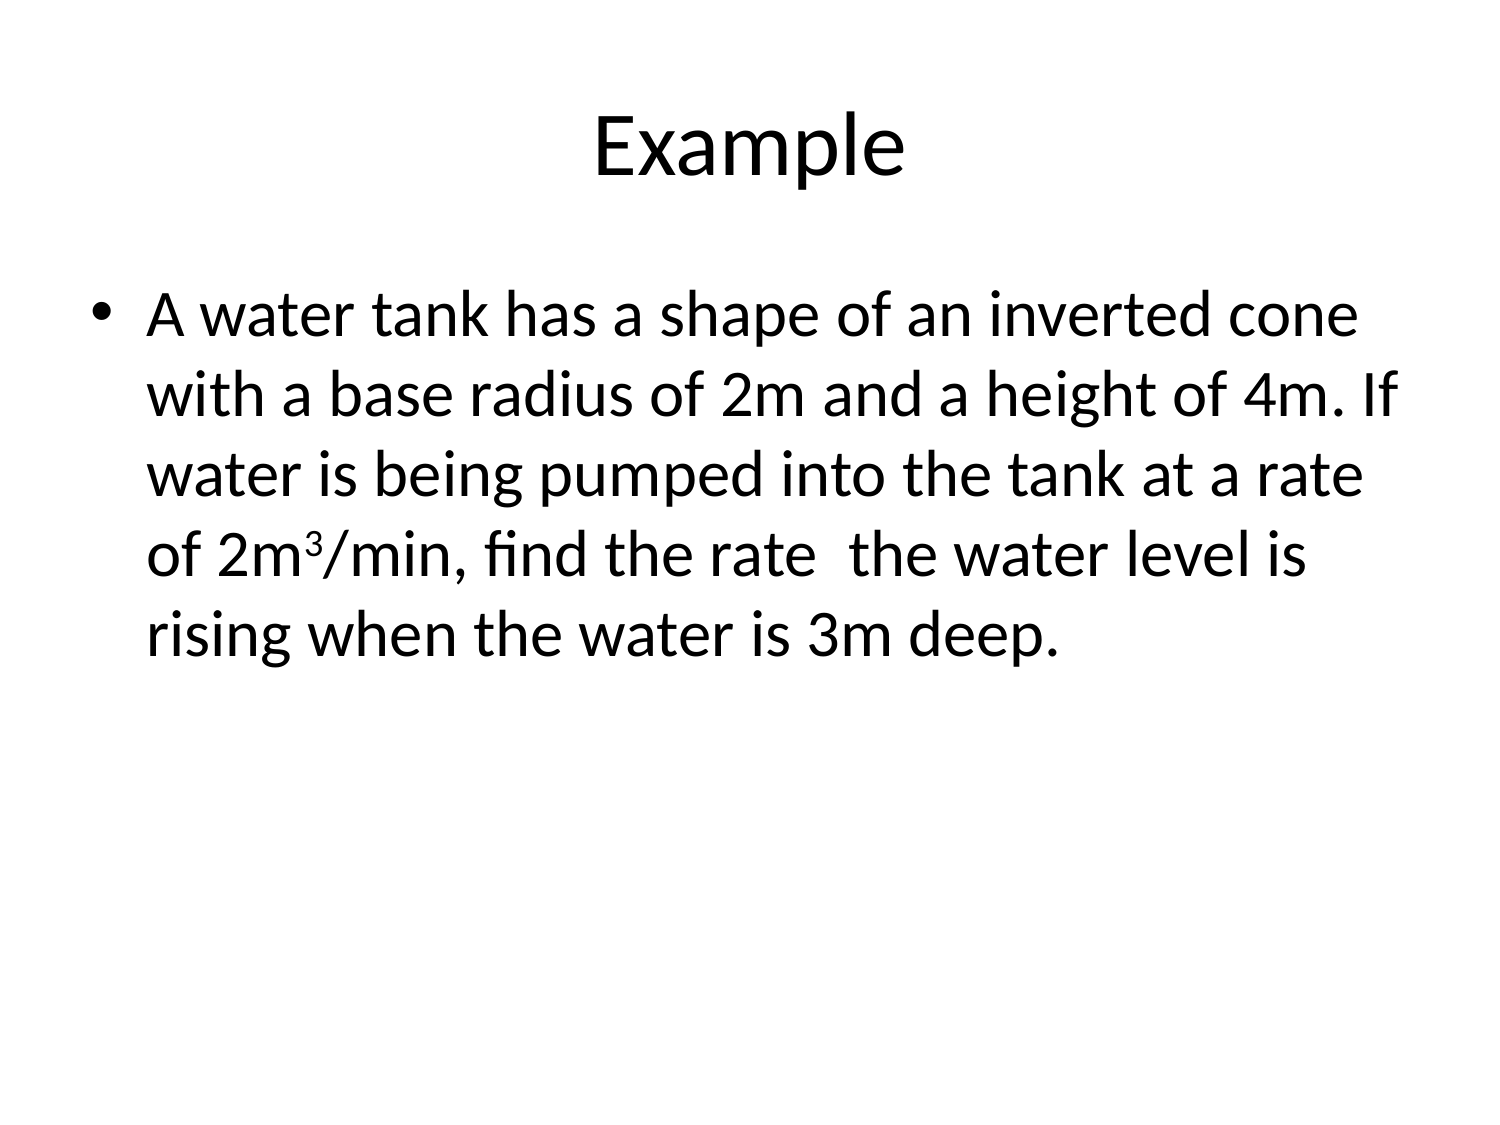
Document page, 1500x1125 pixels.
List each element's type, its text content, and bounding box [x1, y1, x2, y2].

title Example [75, 45, 1425, 233]
list A water tank has a shape of an inverted cone with a base radius of 2m and a height of 4m. If water is being pumped into the tank at a rate of 2m3/min, find the rate the water level is rising when the water is 3m deep. [75, 262, 1425, 1005]
